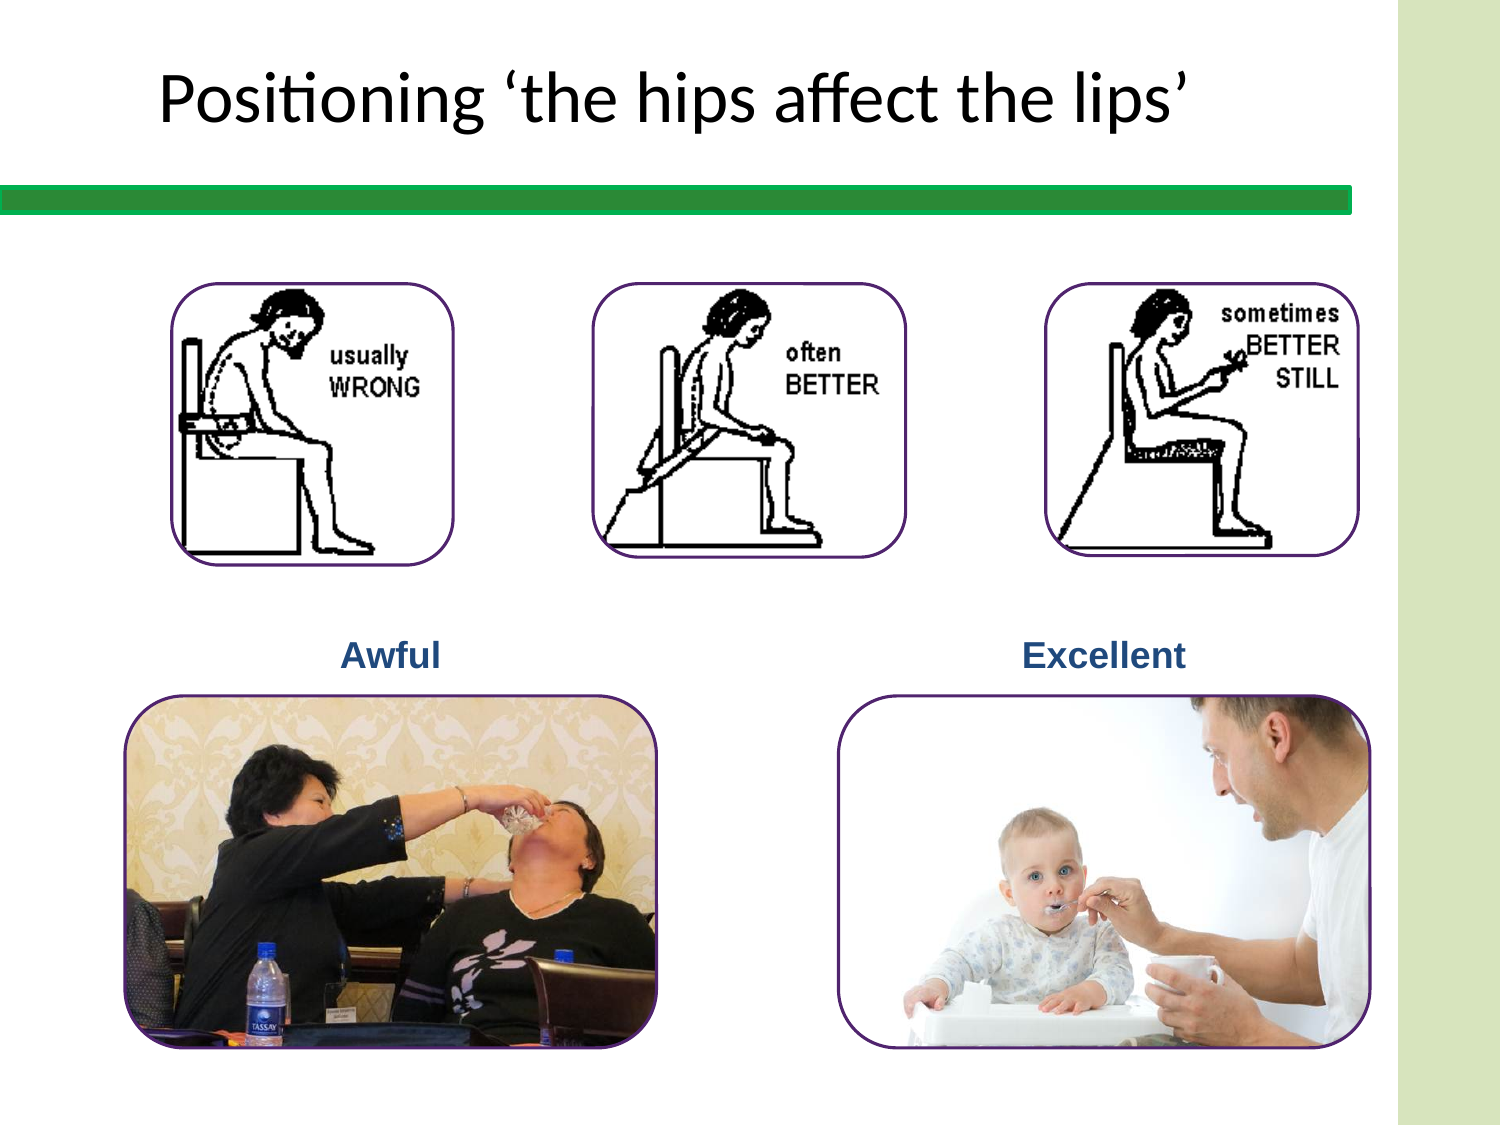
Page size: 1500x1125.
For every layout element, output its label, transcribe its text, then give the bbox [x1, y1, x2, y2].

title Positioning ‘the hips affect the lips’ [0, 0, 1350, 188]
picture [171, 283, 454, 566]
picture [592, 283, 906, 558]
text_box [838, 623, 1371, 1049]
picture [1045, 283, 1359, 556]
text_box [124, 623, 657, 1049]
